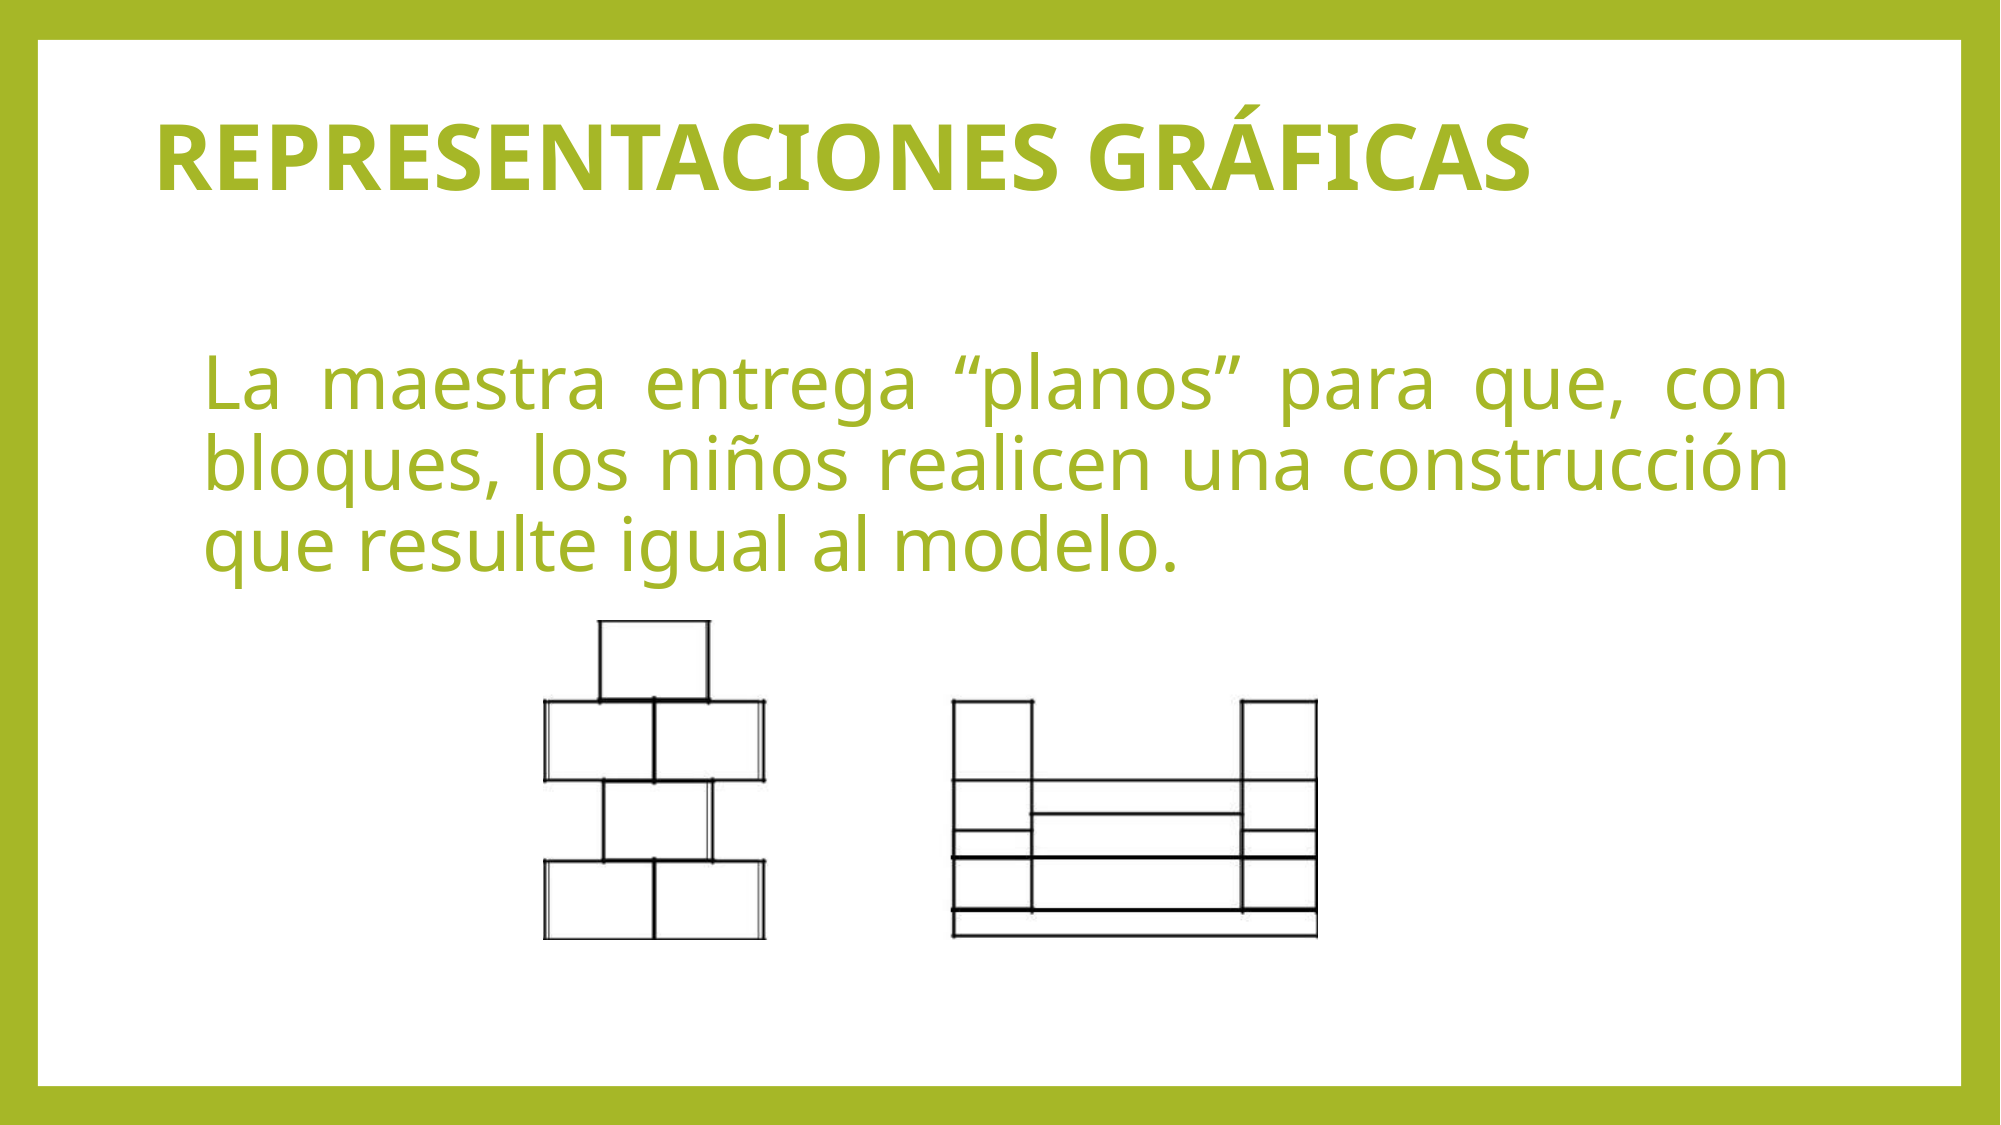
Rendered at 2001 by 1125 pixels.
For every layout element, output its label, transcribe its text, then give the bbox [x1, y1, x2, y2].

picture [542, 619, 1319, 941]
title REPRESENTACIONES GRÁFICAS [137, 3, 1863, 221]
list La maestra entrega “planos” para que, con bloques, los niños realicen una construcción que resulte igual al modelo. [187, 337, 1808, 1000]
